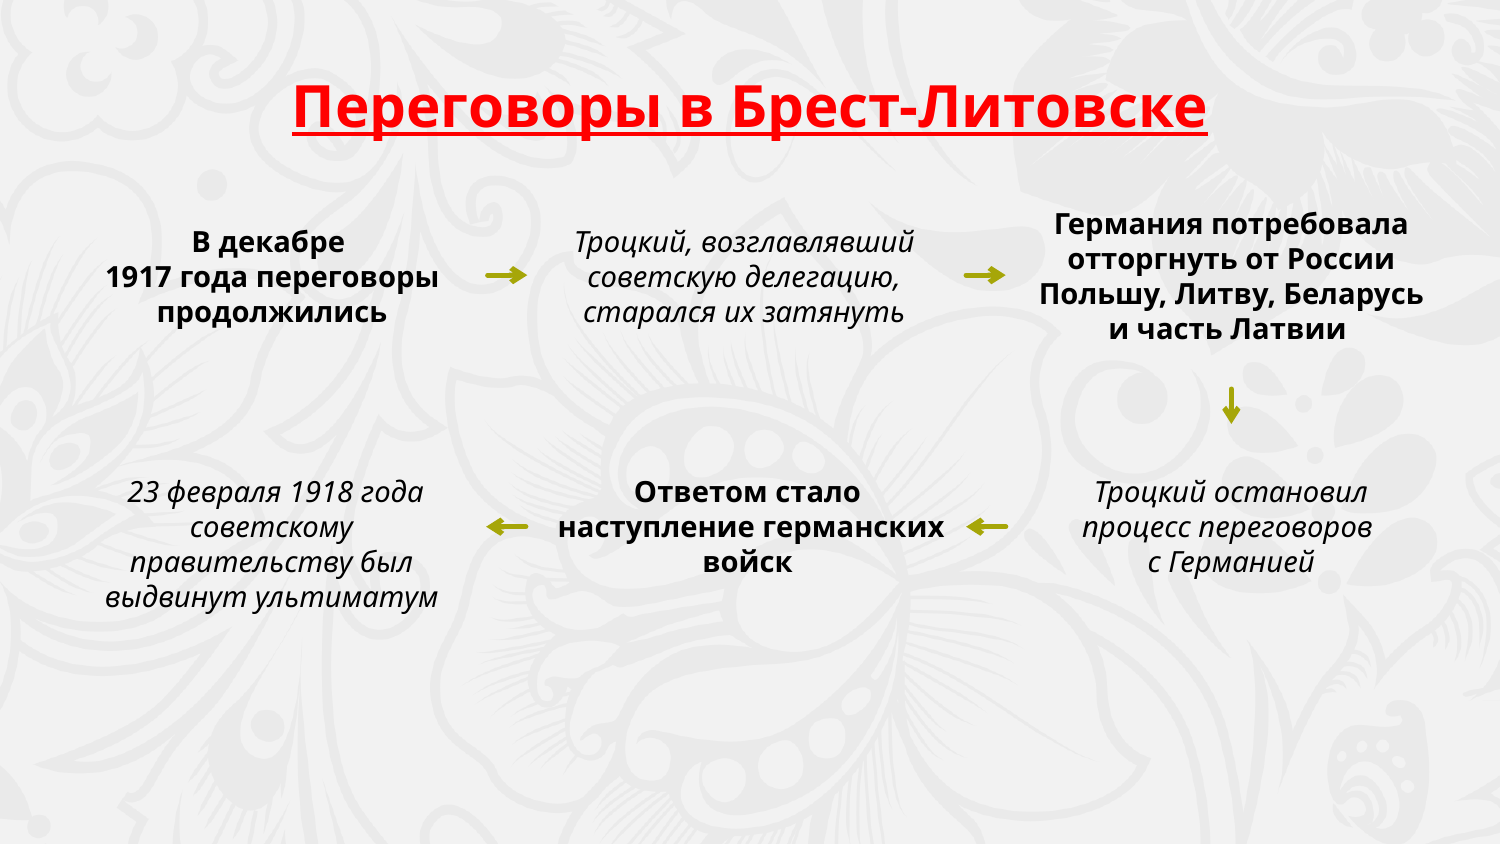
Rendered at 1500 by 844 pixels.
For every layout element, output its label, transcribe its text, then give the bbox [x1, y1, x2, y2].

text_box 23 февраля 1918 года советскому правительству был выдвинут ультиматум [61, 466, 482, 621]
text_box Германия потребовала отторгнуть от России Польшу, Литву, Беларусь и часть Латвии [1021, 198, 1442, 353]
text_box В декабре 1917 года переговоры продолжились [63, 216, 481, 336]
text_box Троцкий остановил процесс переговоров с Германией [1021, 466, 1442, 586]
text_box Ответом стало наступление германских войск [541, 466, 961, 586]
text_box Переговоры в Брест-Литовске [58, 61, 1442, 147]
text_box Троцкий, возглавлявший советскую делегацию, старался их затянуть [534, 216, 954, 336]
picture [0, 0, 1500, 844]
